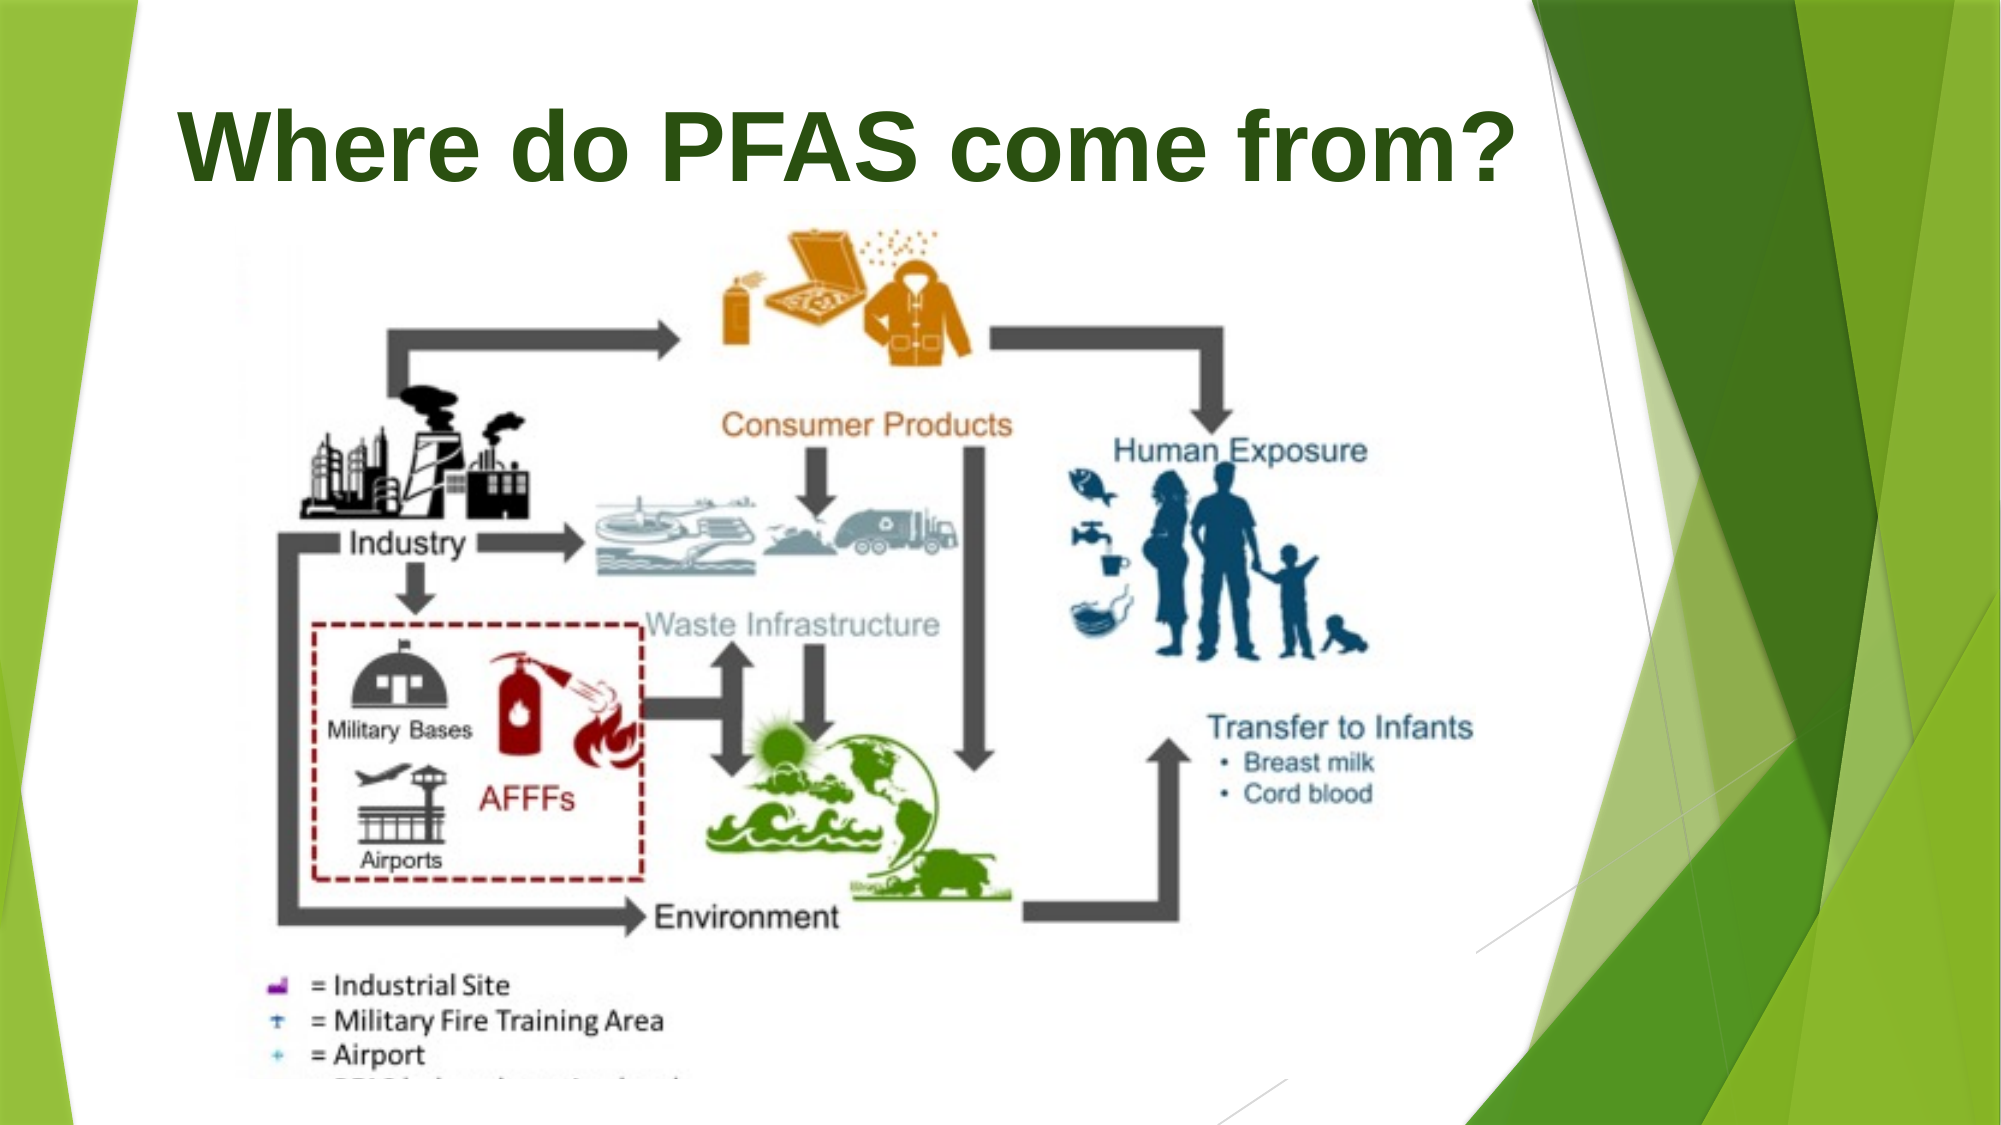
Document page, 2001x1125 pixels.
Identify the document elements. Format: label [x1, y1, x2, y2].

picture [234, 208, 1506, 1080]
text_box [0, 0, 2000, 1125]
